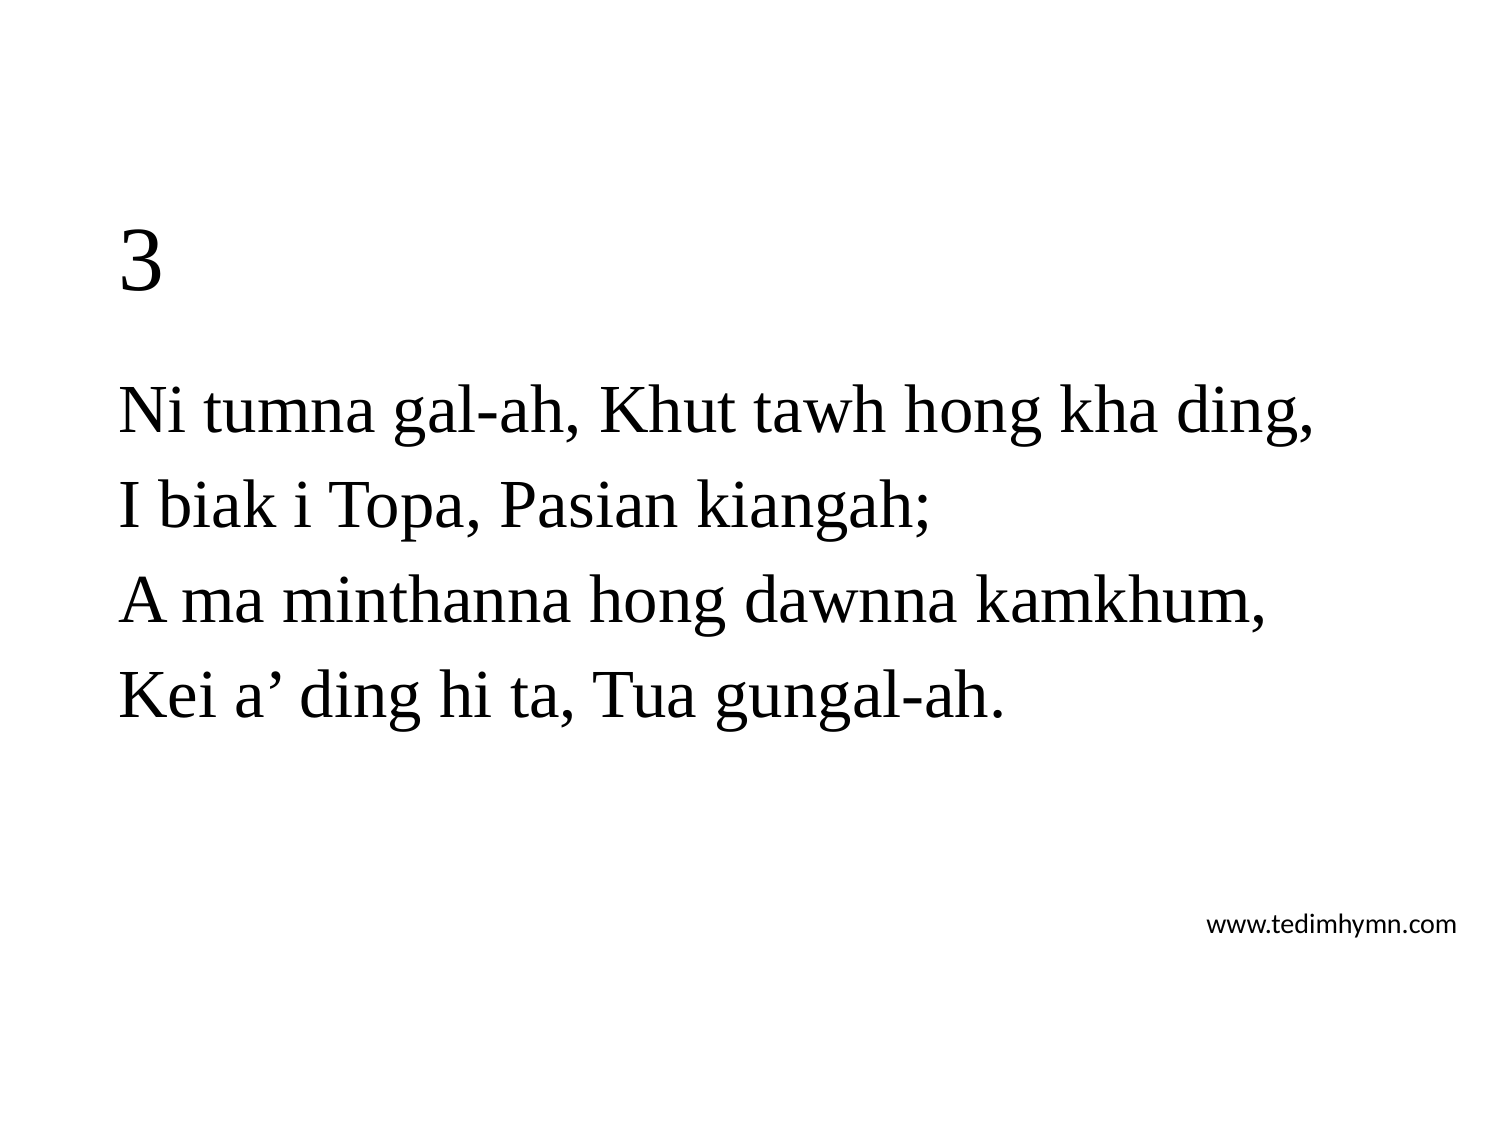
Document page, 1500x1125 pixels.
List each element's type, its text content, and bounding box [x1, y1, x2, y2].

text_box www.tedimhymn.com [1191, 897, 1500, 947]
list Ni tumna gal-ah, Khut tawh hong kha ding, I biak i Topa, Pasian kiangah; A ma minthanna hong dawnna kamkhum, Kei a’ ding hi ta, Tua gungal-ah. [103, 365, 1397, 901]
title 3 [103, 200, 1397, 322]
